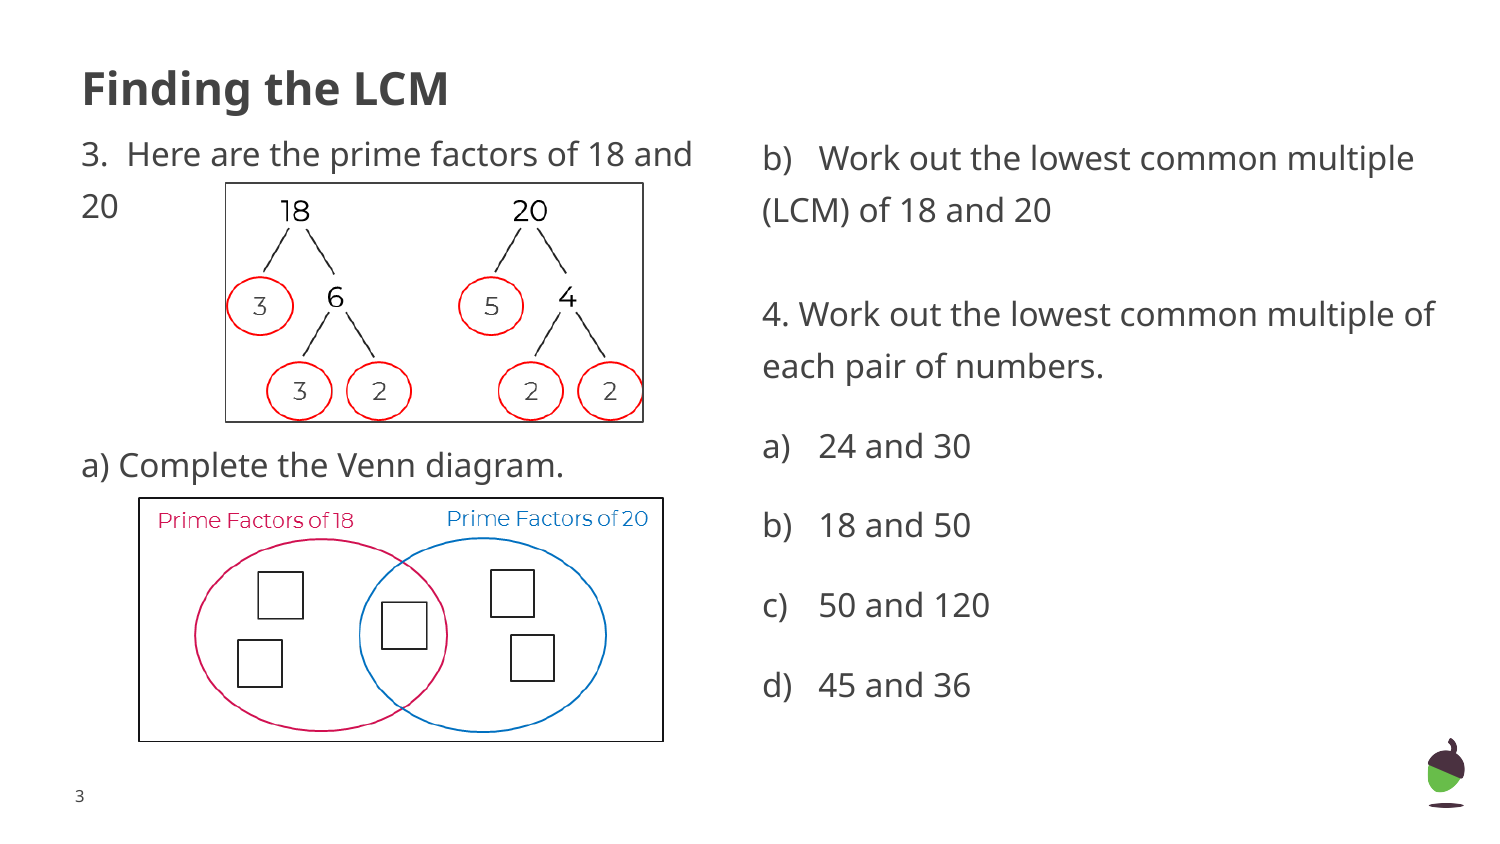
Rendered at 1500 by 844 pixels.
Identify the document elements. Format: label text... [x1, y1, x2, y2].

picture [226, 183, 643, 422]
title Finding the LCM [81, 51, 1403, 130]
picture [1446, 738, 1465, 808]
picture [138, 496, 667, 742]
slide_number ‹#› [75, 786, 194, 816]
list 3. Here are the prime factors of 18 and 20 a) Complete the Venn diagram. [81, 121, 720, 844]
text_box b) Work out the lowest common multiple (LCM) of 18 and 20 4. Work out the lowest common multiple of each pair of numbers. 24 and 30 18 and 50 50 and 120 45 and 36 [762, 125, 1446, 844]
